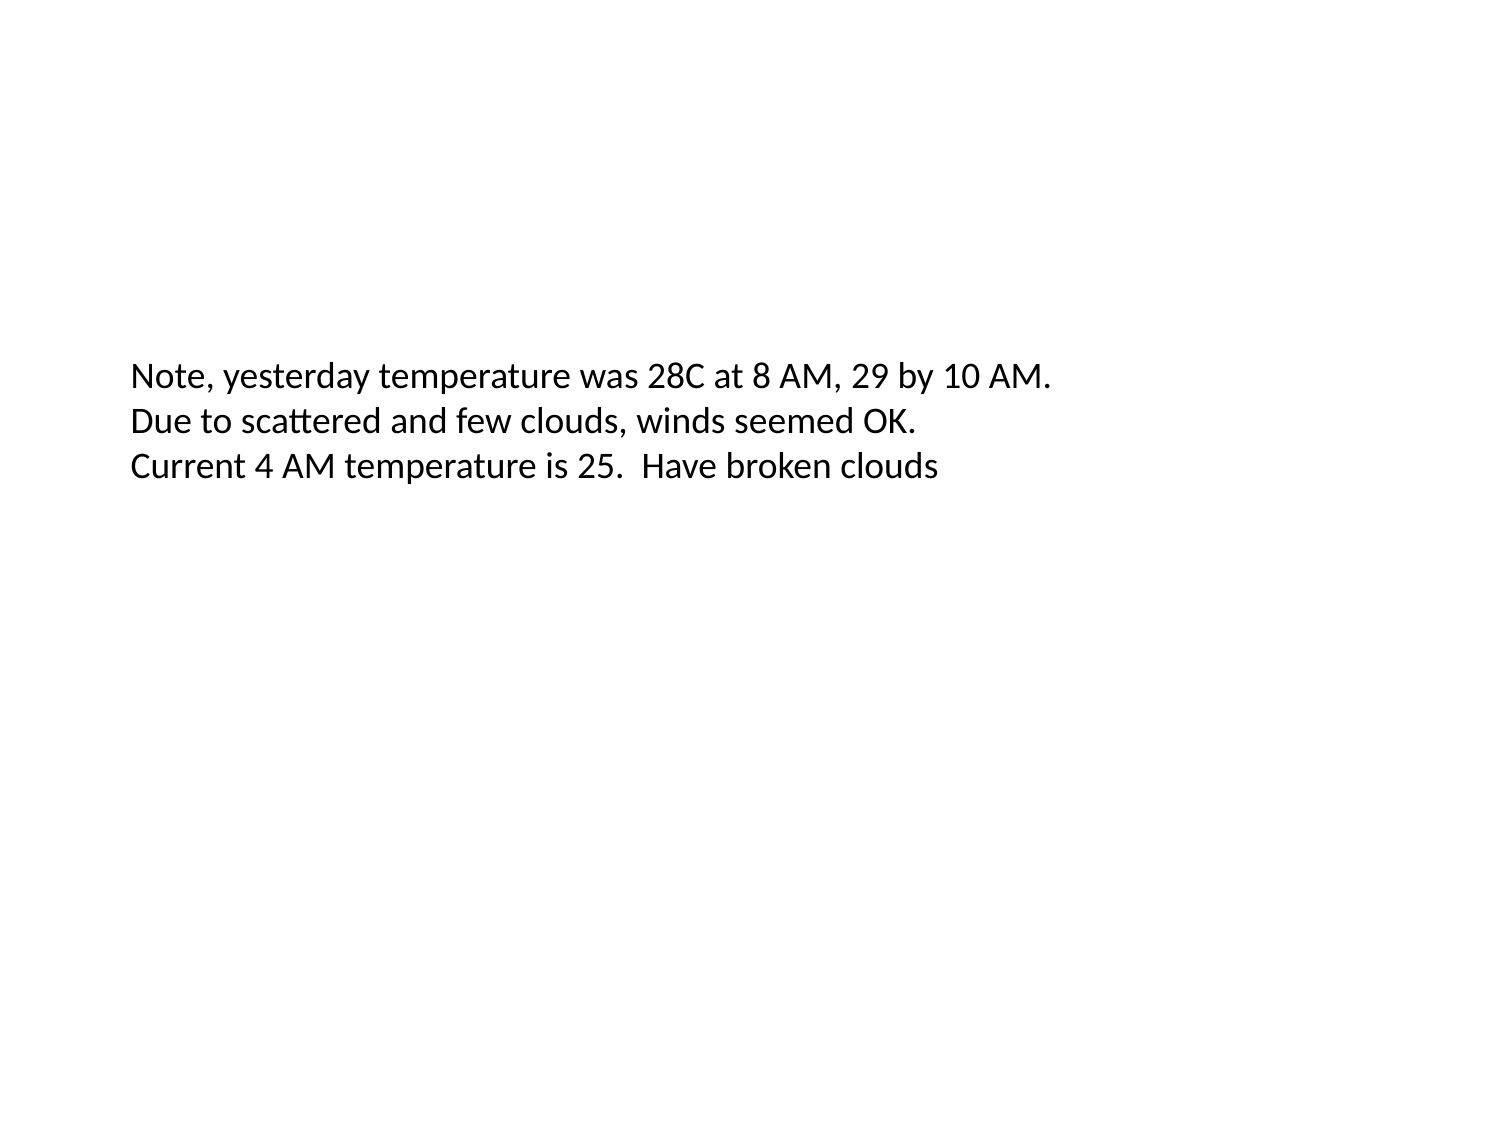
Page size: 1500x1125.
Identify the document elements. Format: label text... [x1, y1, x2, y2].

text_box Note, yesterday temperature was 28C at 8 AM, 29 by 10 AM. Due to scattered and few clouds, winds seemed OK. Current 4 AM temperature is 25. Have broken clouds [115, 343, 1069, 494]
